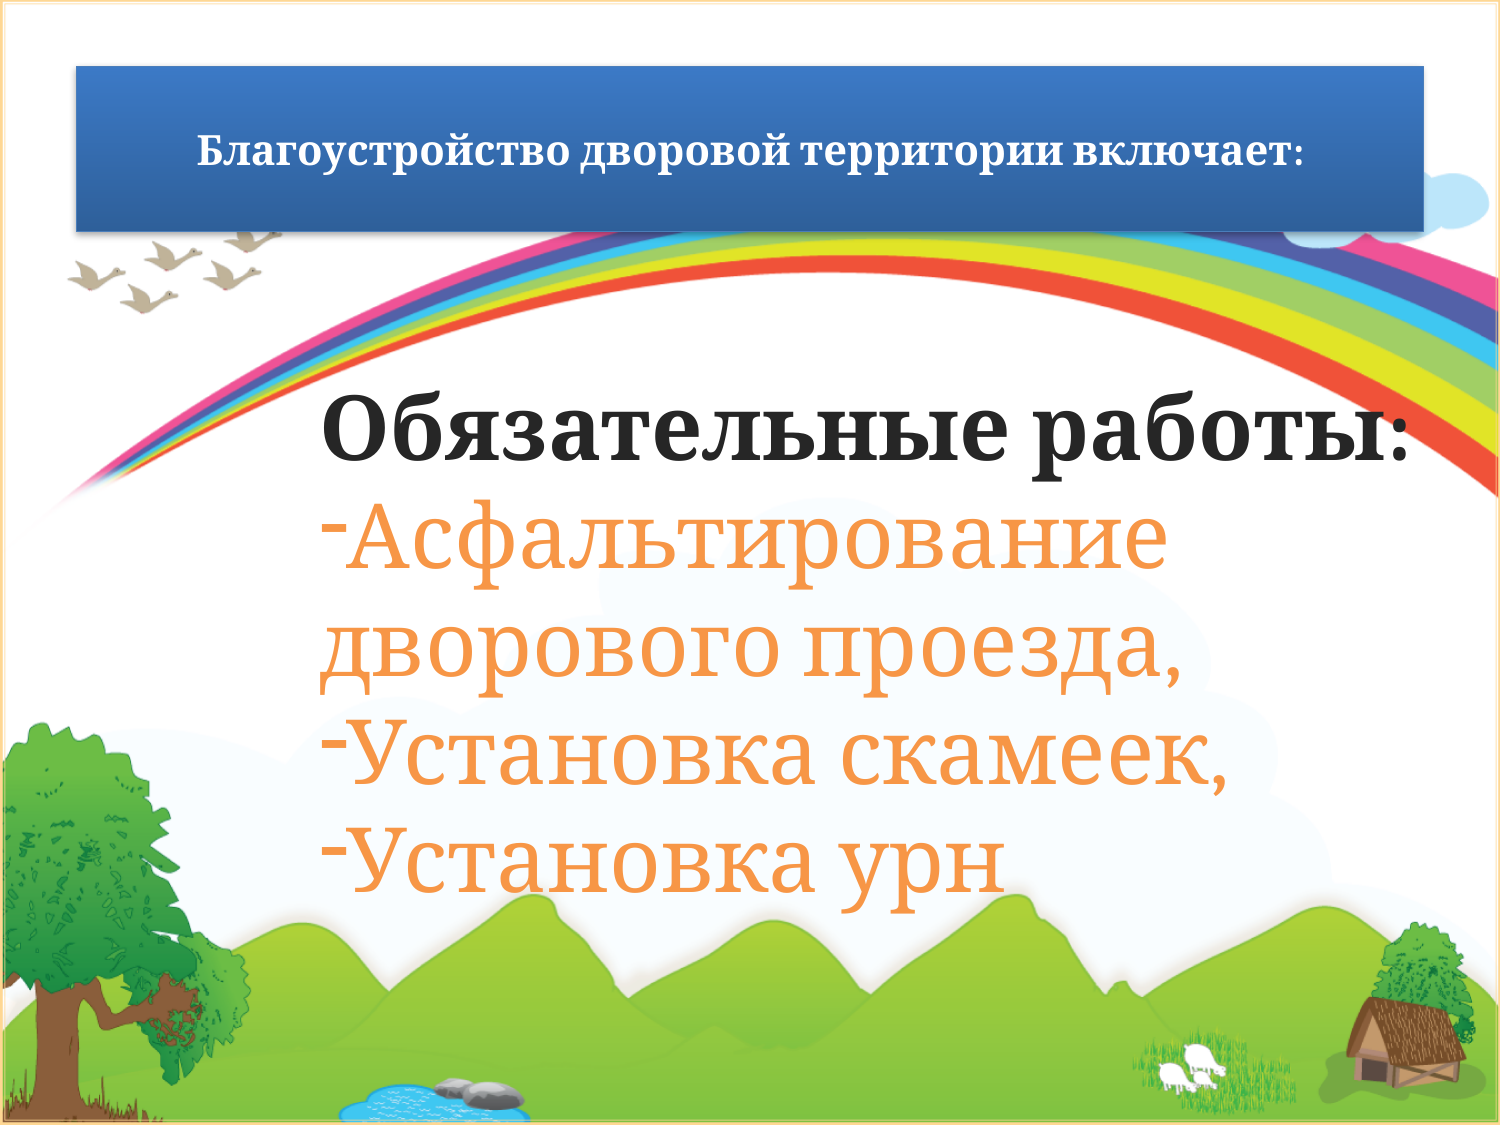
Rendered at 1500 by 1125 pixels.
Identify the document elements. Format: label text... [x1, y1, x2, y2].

picture [0, 0, 1500, 1125]
text_box Благоустройство дворовой территории включает: [76, 66, 1424, 232]
subtitle Обязательные работы: Асфальтирование дворового проезда, Установка скамеек, Установка урн [304, 363, 1452, 926]
